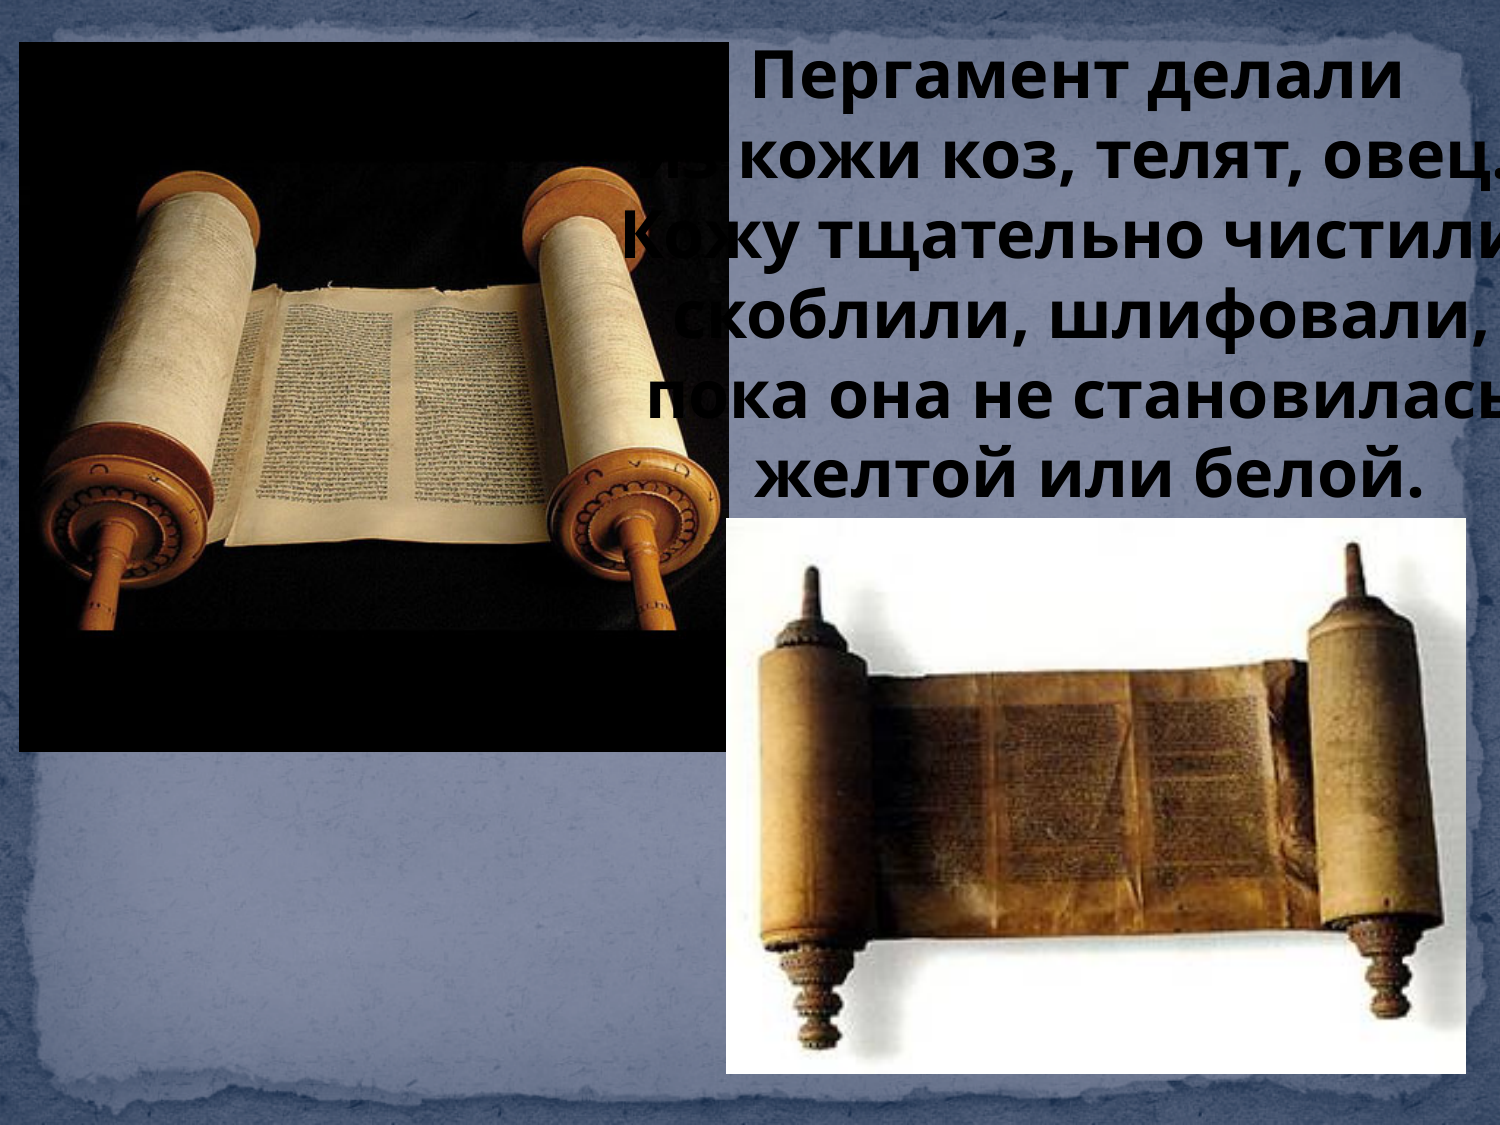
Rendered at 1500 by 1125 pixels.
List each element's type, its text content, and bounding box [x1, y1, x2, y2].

picture [725, 517, 1466, 1074]
picture [19, 42, 729, 752]
text_box Пергамент делали из кожи коз, телят, овец. Кожу тщательно чистили, скоблили, шлифовали, пока она не становилась желтой или белой. [604, 24, 1500, 519]
